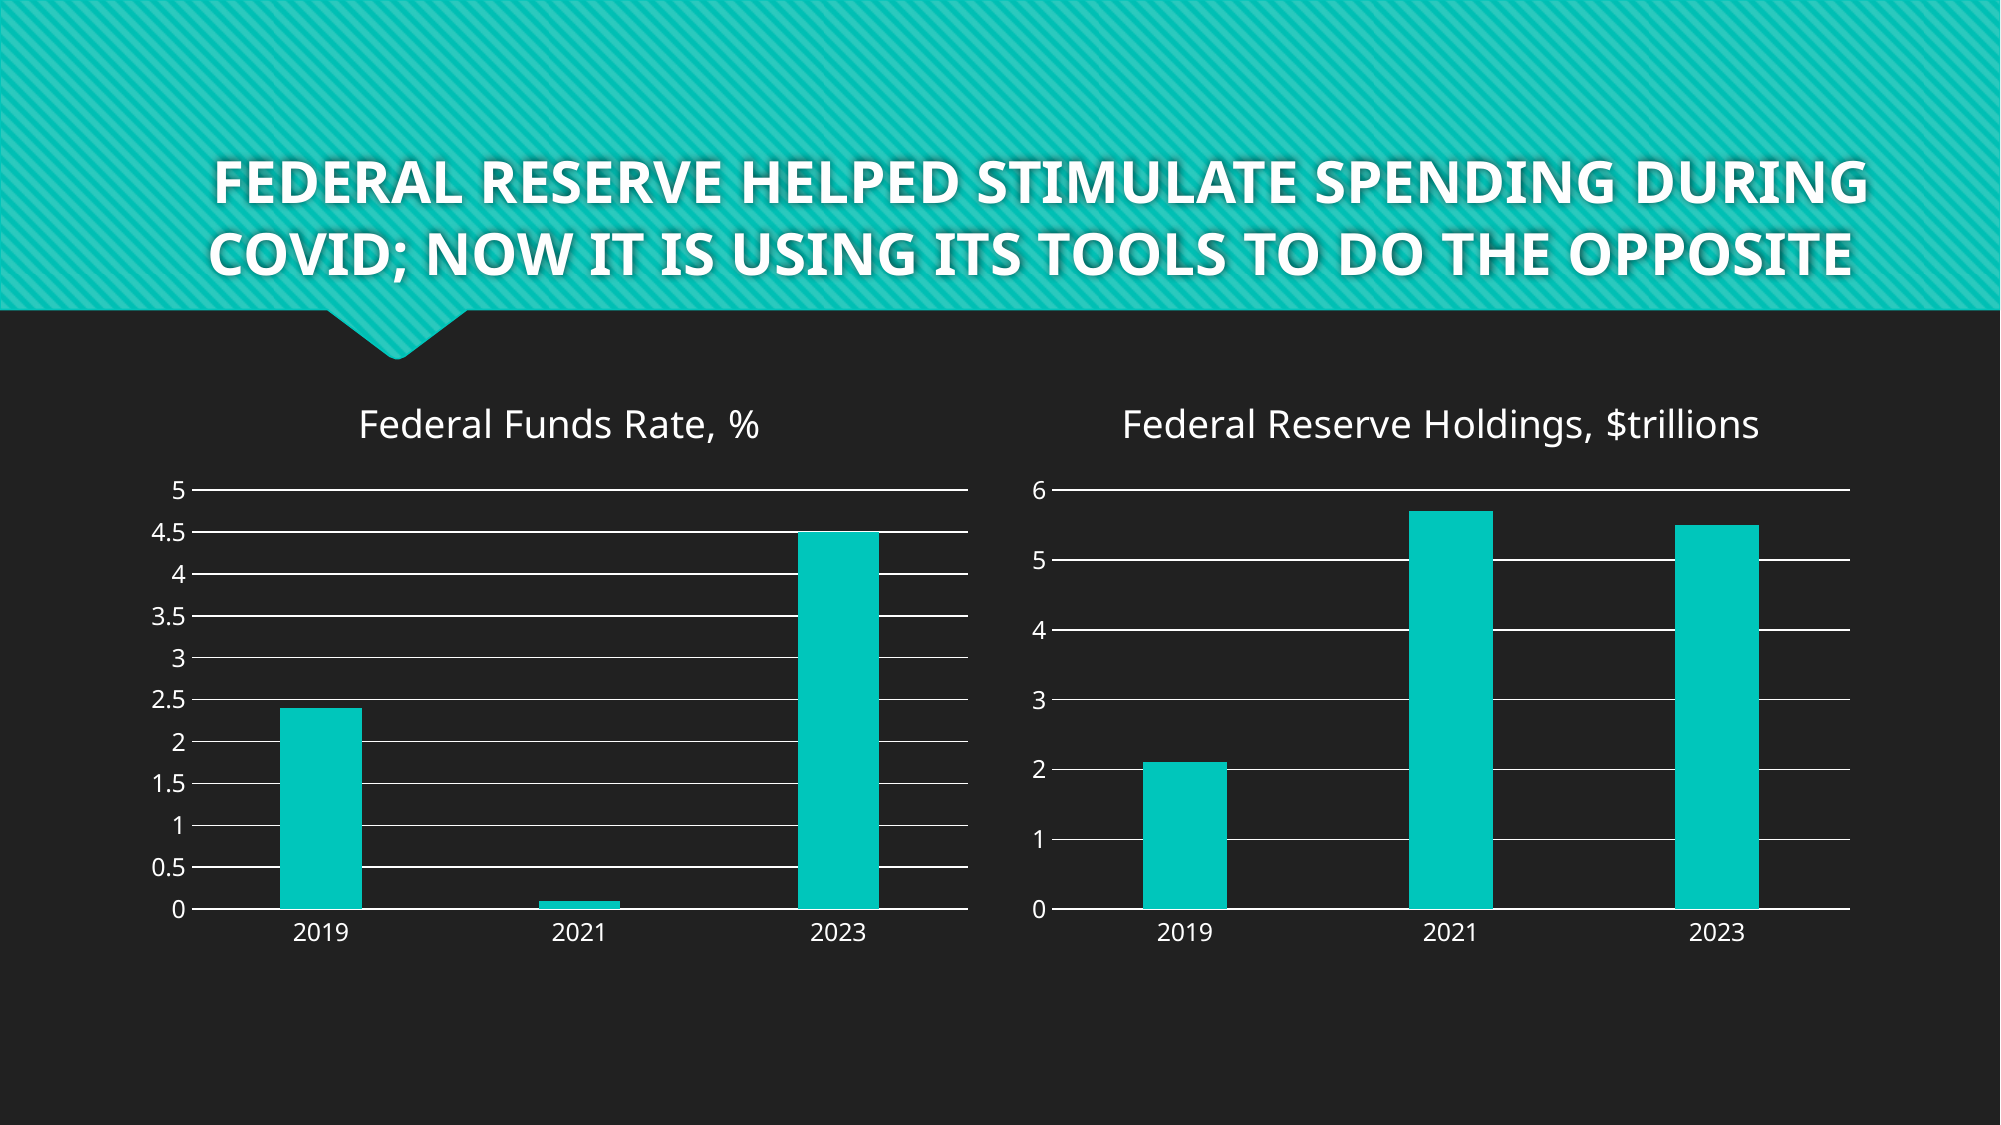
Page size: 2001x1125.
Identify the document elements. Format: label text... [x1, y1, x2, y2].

title FEDERAL RESERVE HELPED STIMULATE SPENDING DURING COVID; NOW IT IS USING ITS TOOLS TO DO THE OPPOSITE [25, 29, 2000, 295]
chart [134, 364, 986, 962]
chart [1014, 364, 1868, 962]
